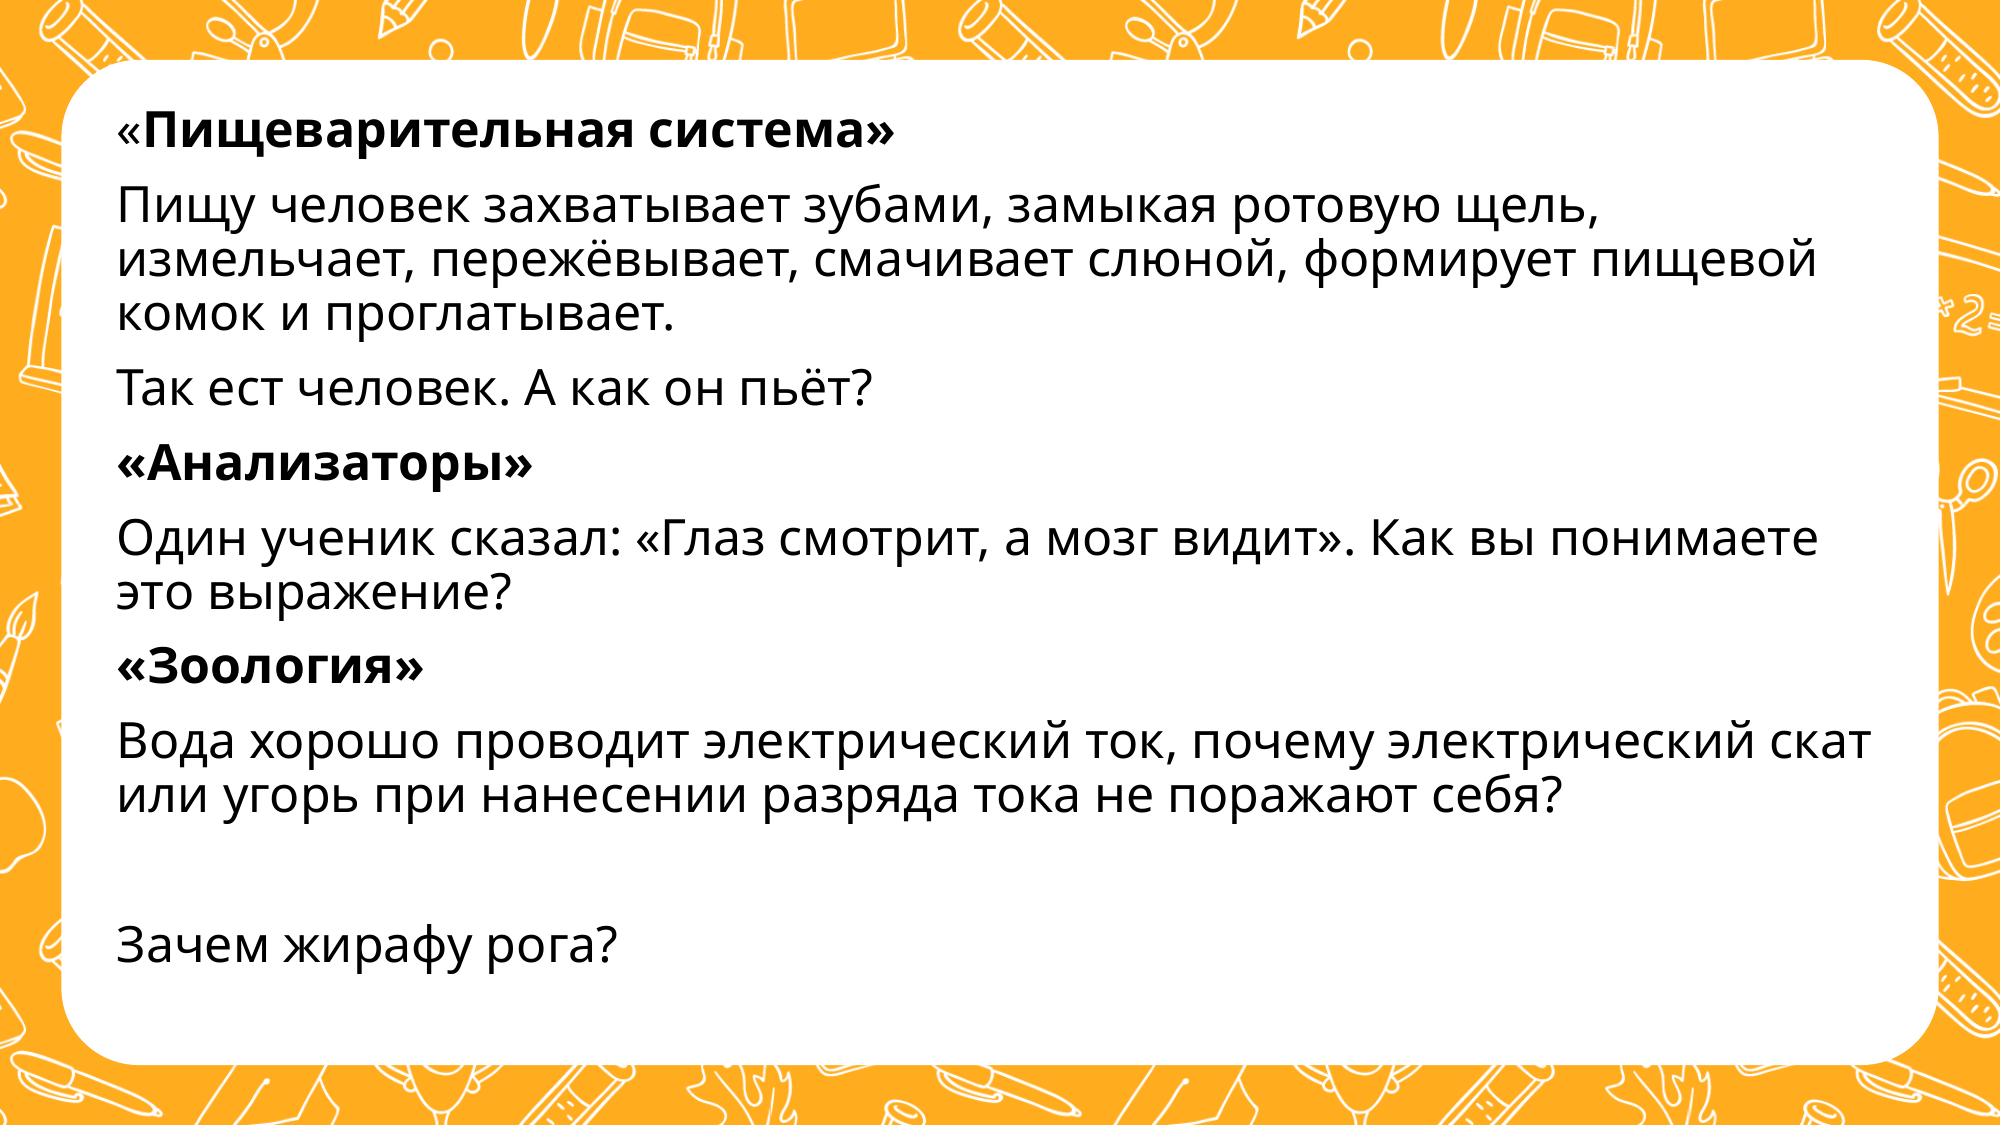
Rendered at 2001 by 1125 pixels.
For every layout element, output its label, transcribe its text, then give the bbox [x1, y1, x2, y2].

list «Пищеварительная система» Пищу человек захватывает зубами, замыкая ротовую щель, измельчает, пережёвывает, смачивает слюной, формирует пищевой комок и проглатывает. Так ест человек. А как он пьёт? «Анализаторы» Один ученик сказал: «Глаз смотрит, а мозг видит». Как вы понимаете это выражение? «Зоология» Вода хорошо проводит электрический ток, почему электрический скат или угорь при нанесении разряда тока не поражают себя? Зачем жирафу рога? [101, 97, 1899, 1032]
picture [0, 0, 2000, 1125]
